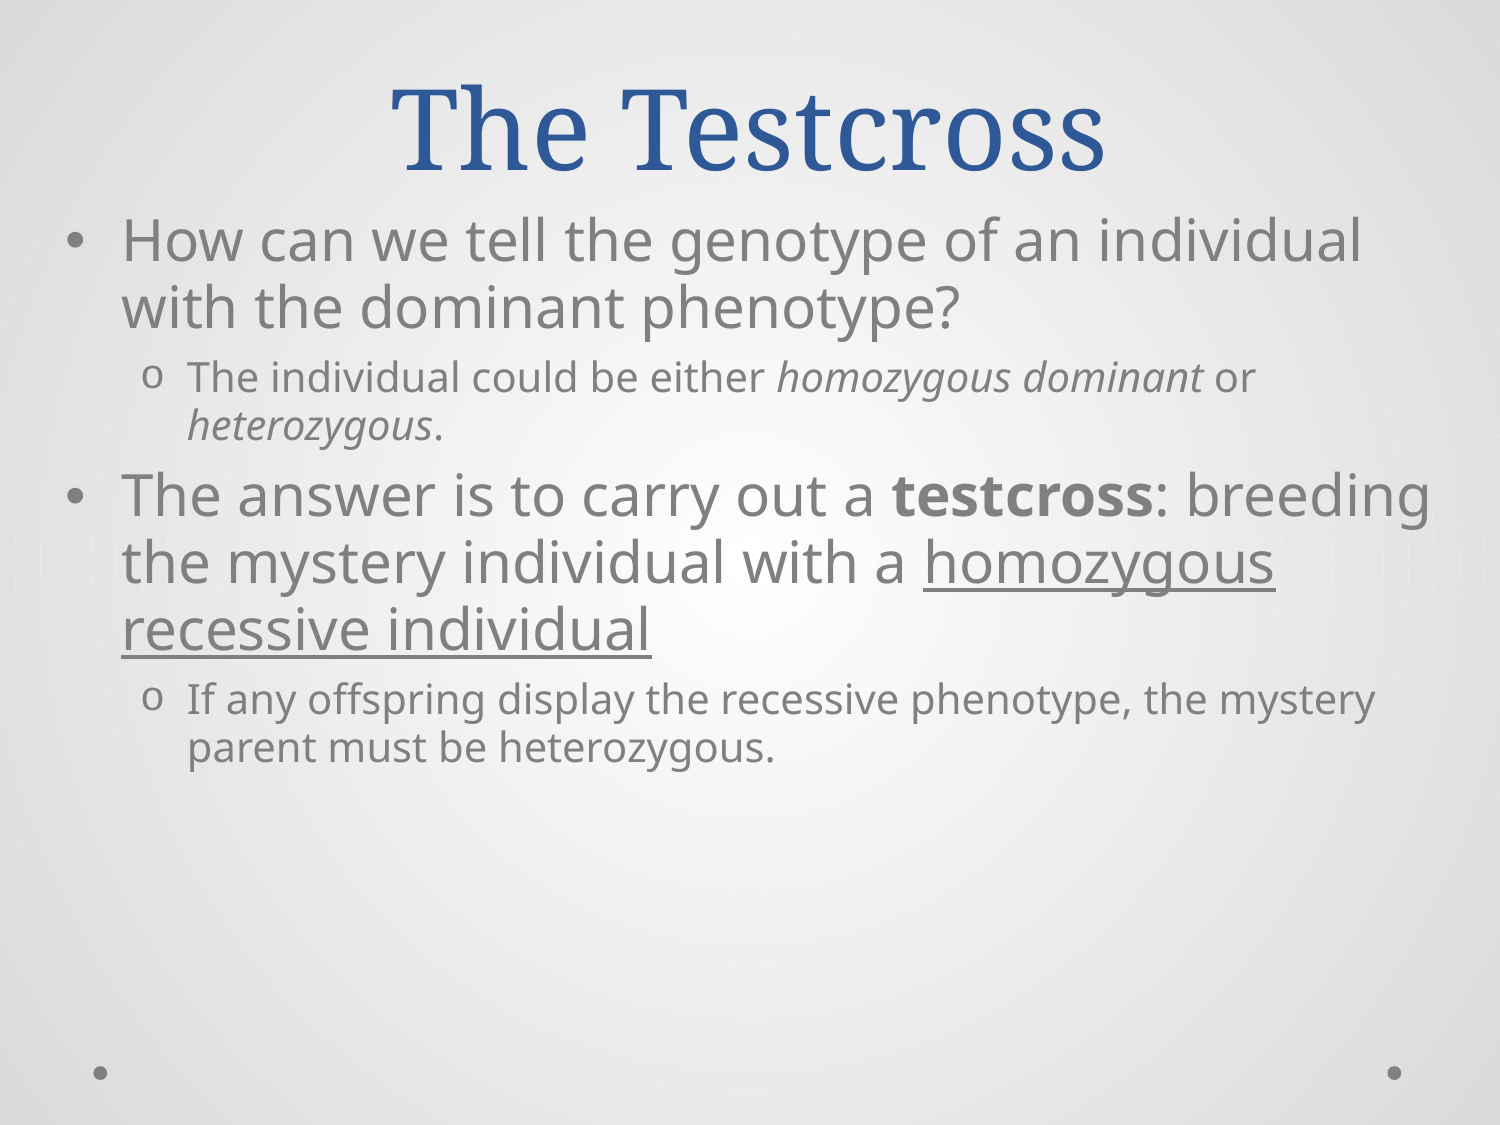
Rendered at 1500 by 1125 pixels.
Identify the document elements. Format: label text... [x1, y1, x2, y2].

list How can we tell the genotype of an individual with the dominant phenotype? The individual could be either homozygous dominant or heterozygous. The answer is to carry out a testcross: breeding the mystery individual with a homozygous recessive individual If any offspring display the recessive phenotype, the mystery parent must be heterozygous. [50, 200, 1450, 974]
title The Testcross [75, 0, 1425, 200]
